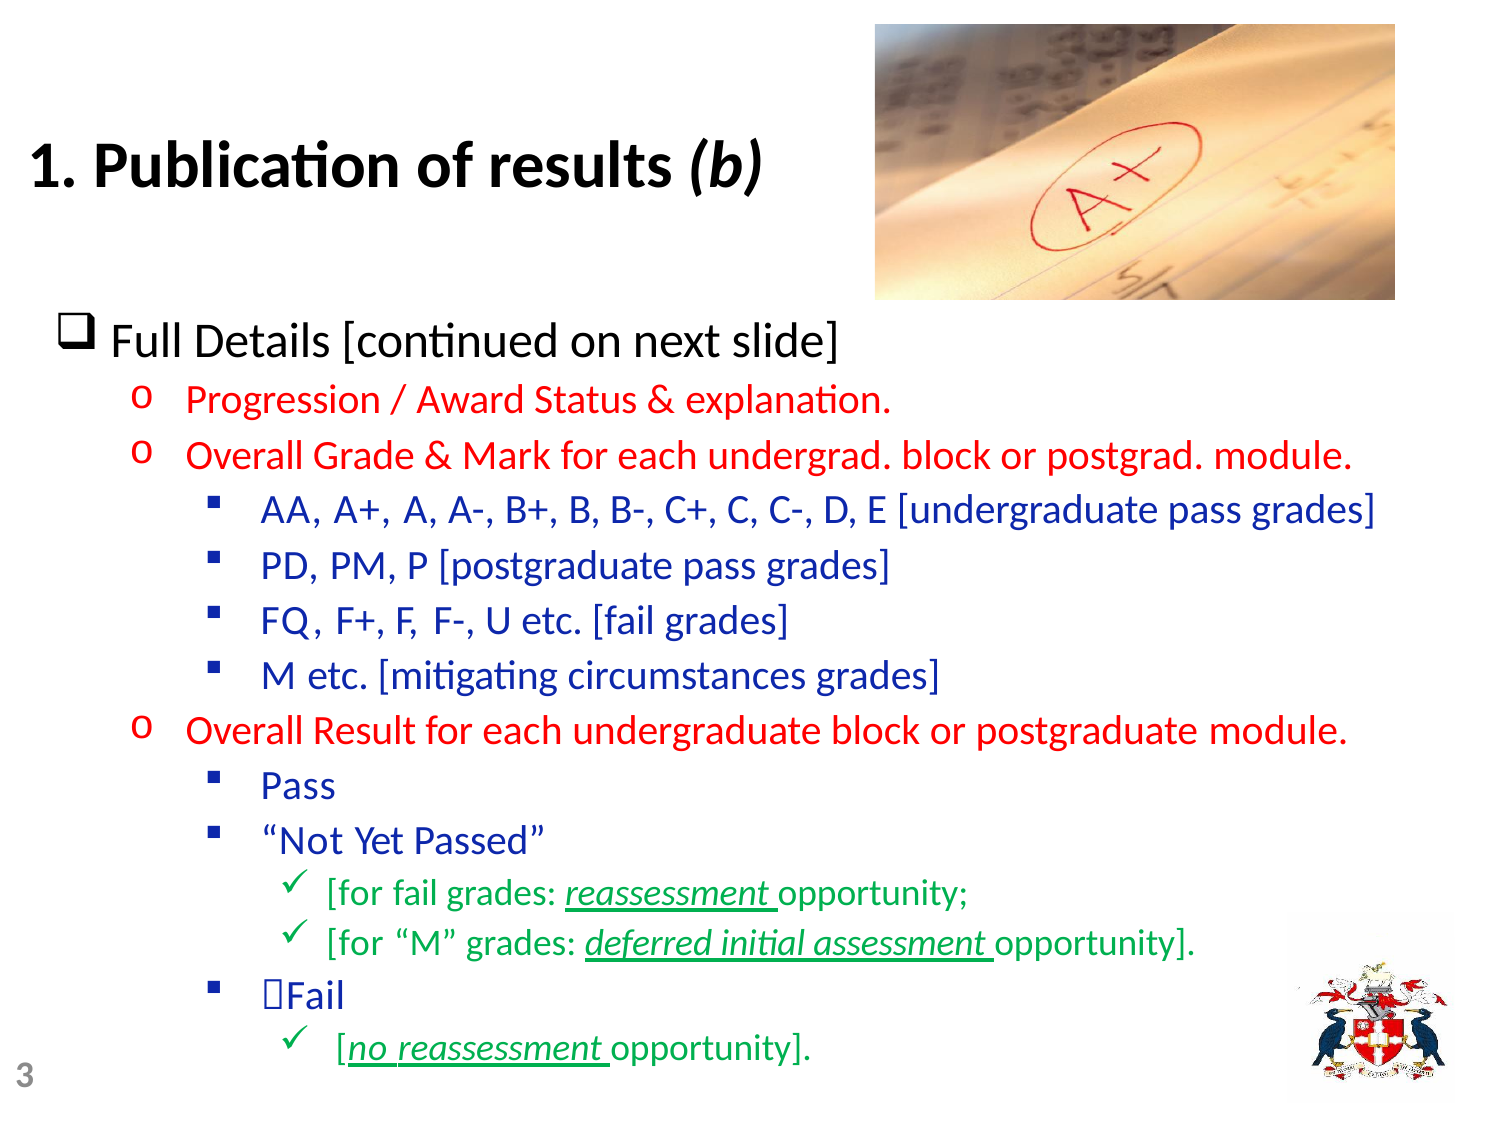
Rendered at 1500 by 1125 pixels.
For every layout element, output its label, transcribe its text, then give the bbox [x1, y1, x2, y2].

text_box Full Details [continued on next slide] Progression / Award Status & explanation. Overall Grade & Mark for each undergrad. block or postgrad. module. AA, A+, A, A-, B+, B, B-, C+, C, C-, D, E [undergraduate pass grades] PD, PM, P [postgraduate pass grades] FQ, F+, F, F-, U etc. [fail grades] M etc. [mitigating circumstances grades] Overall Result for each undergraduate block or postgraduate module. Pass “Not Yet Passed” [for fail grades: reassessment opportunity; [for “M” grades: deferred initial assessment opportunity]. Fail [no reassessment opportunity]. [37, 299, 1475, 1125]
text_box [874, 24, 1395, 299]
title 1. Publication of results (b) [24, 67, 825, 256]
slide_number 3 [0, 1042, 37, 1103]
